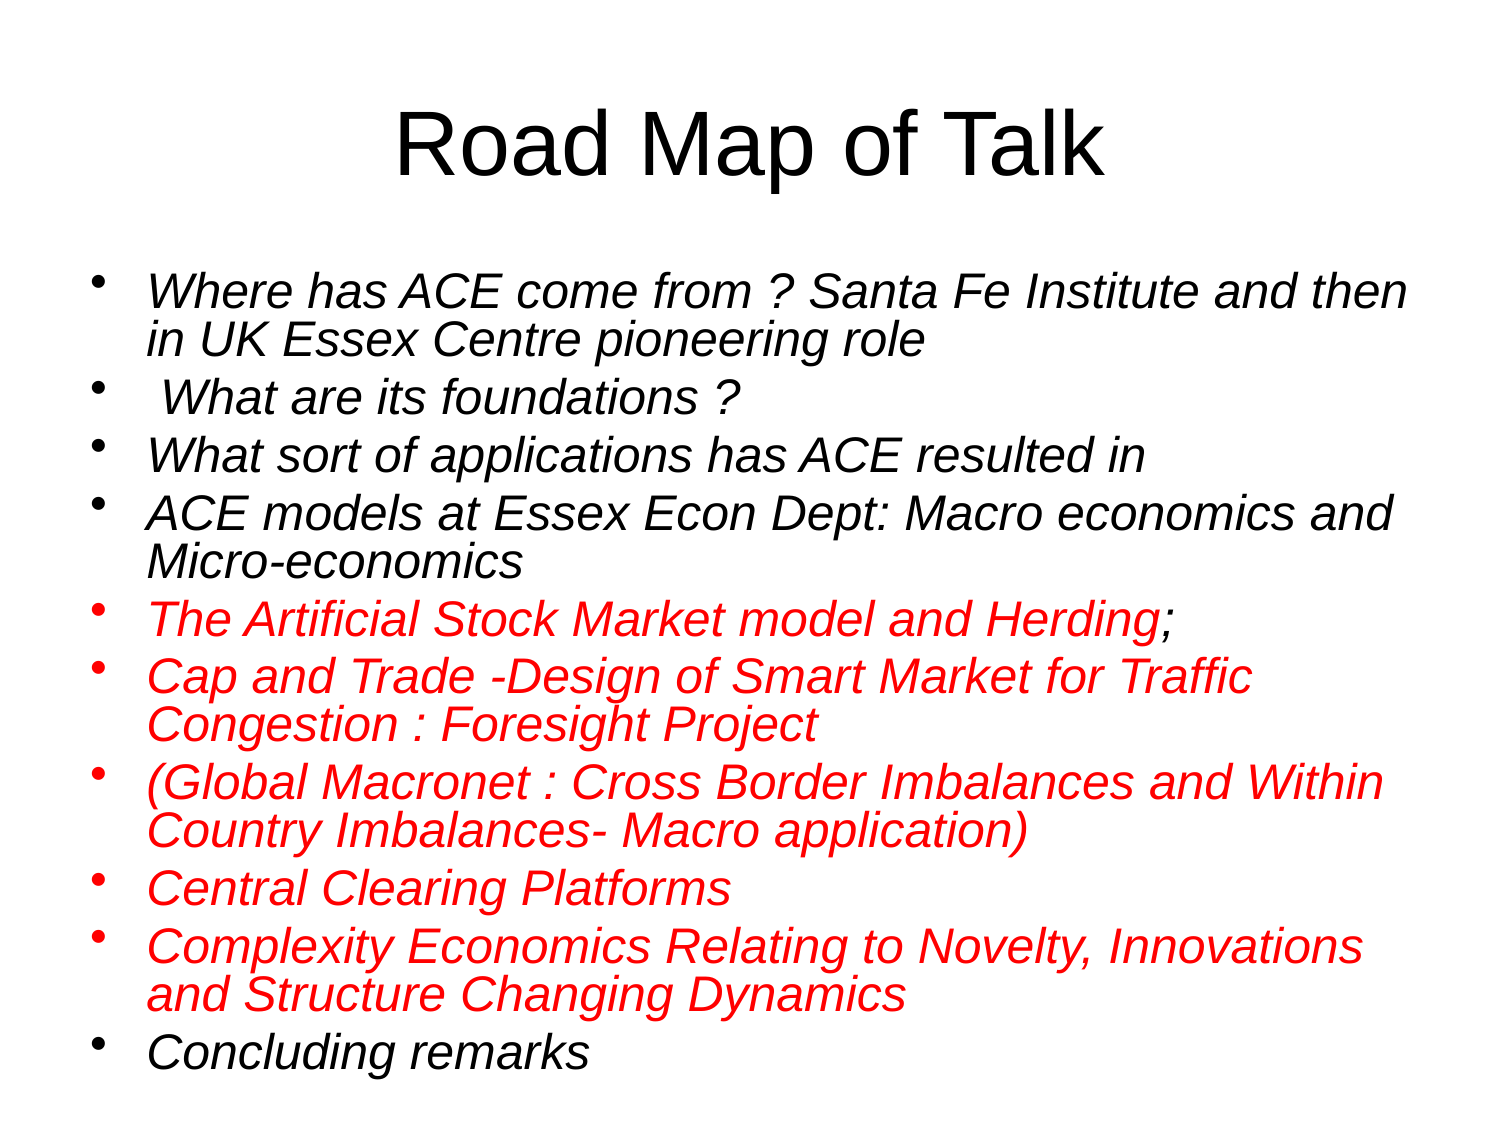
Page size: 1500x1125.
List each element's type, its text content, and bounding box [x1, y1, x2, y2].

title Road Map of Talk [75, 45, 1425, 233]
list Where has ACE come from ? Santa Fe Institute and then in UK Essex Centre pioneering role What are its foundations ? What sort of applications has ACE resulted in ACE models at Essex Econ Dept: Macro economics and Micro-economics The Artificial Stock Market model and Herding; Cap and Trade -Design of Smart Market for Traffic Congestion : Foresight Project (Global Macronet : Cross Border Imbalances and Within Country Imbalances- Macro application) Central Clearing Platforms Complexity Economics Relating to Novelty, Innovations and Structure Changing Dynamics Concluding remarks [75, 262, 1425, 1005]
